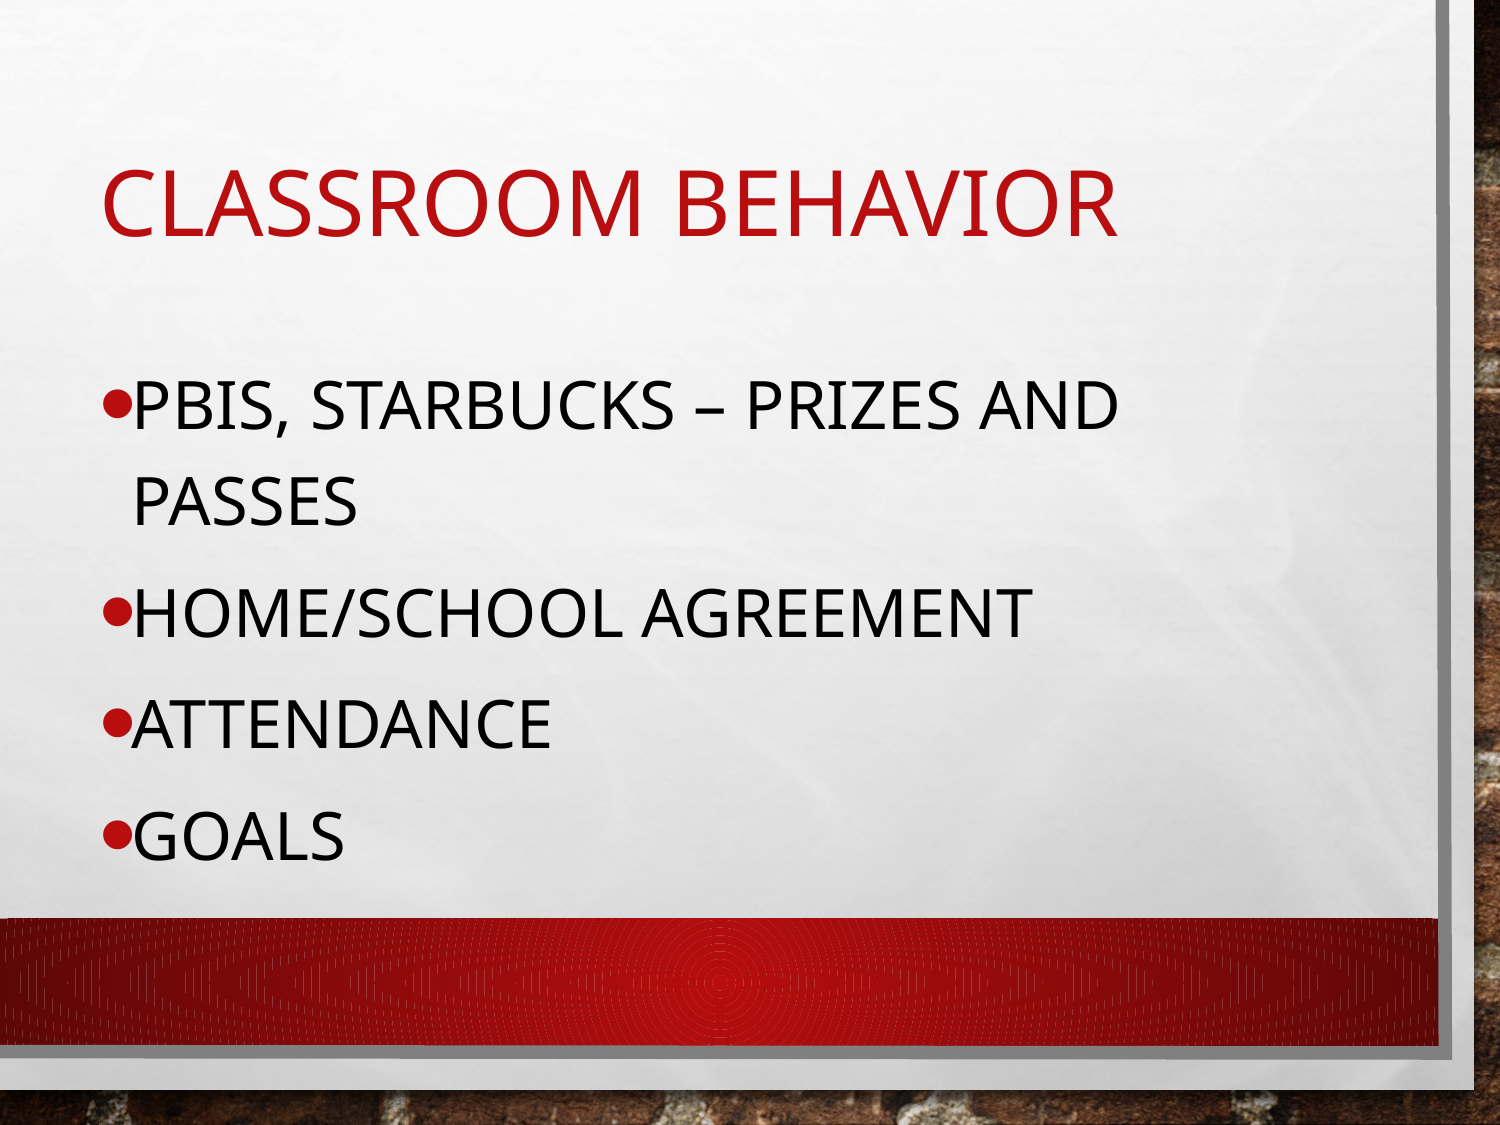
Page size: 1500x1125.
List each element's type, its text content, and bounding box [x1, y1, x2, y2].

picture [0, 0, 1500, 1125]
list PBIS, STARbucks – Prizes and Passes Home/School Agreement Attendance Goals [84, 338, 1364, 882]
title Classroom Behavior [84, 112, 1364, 302]
